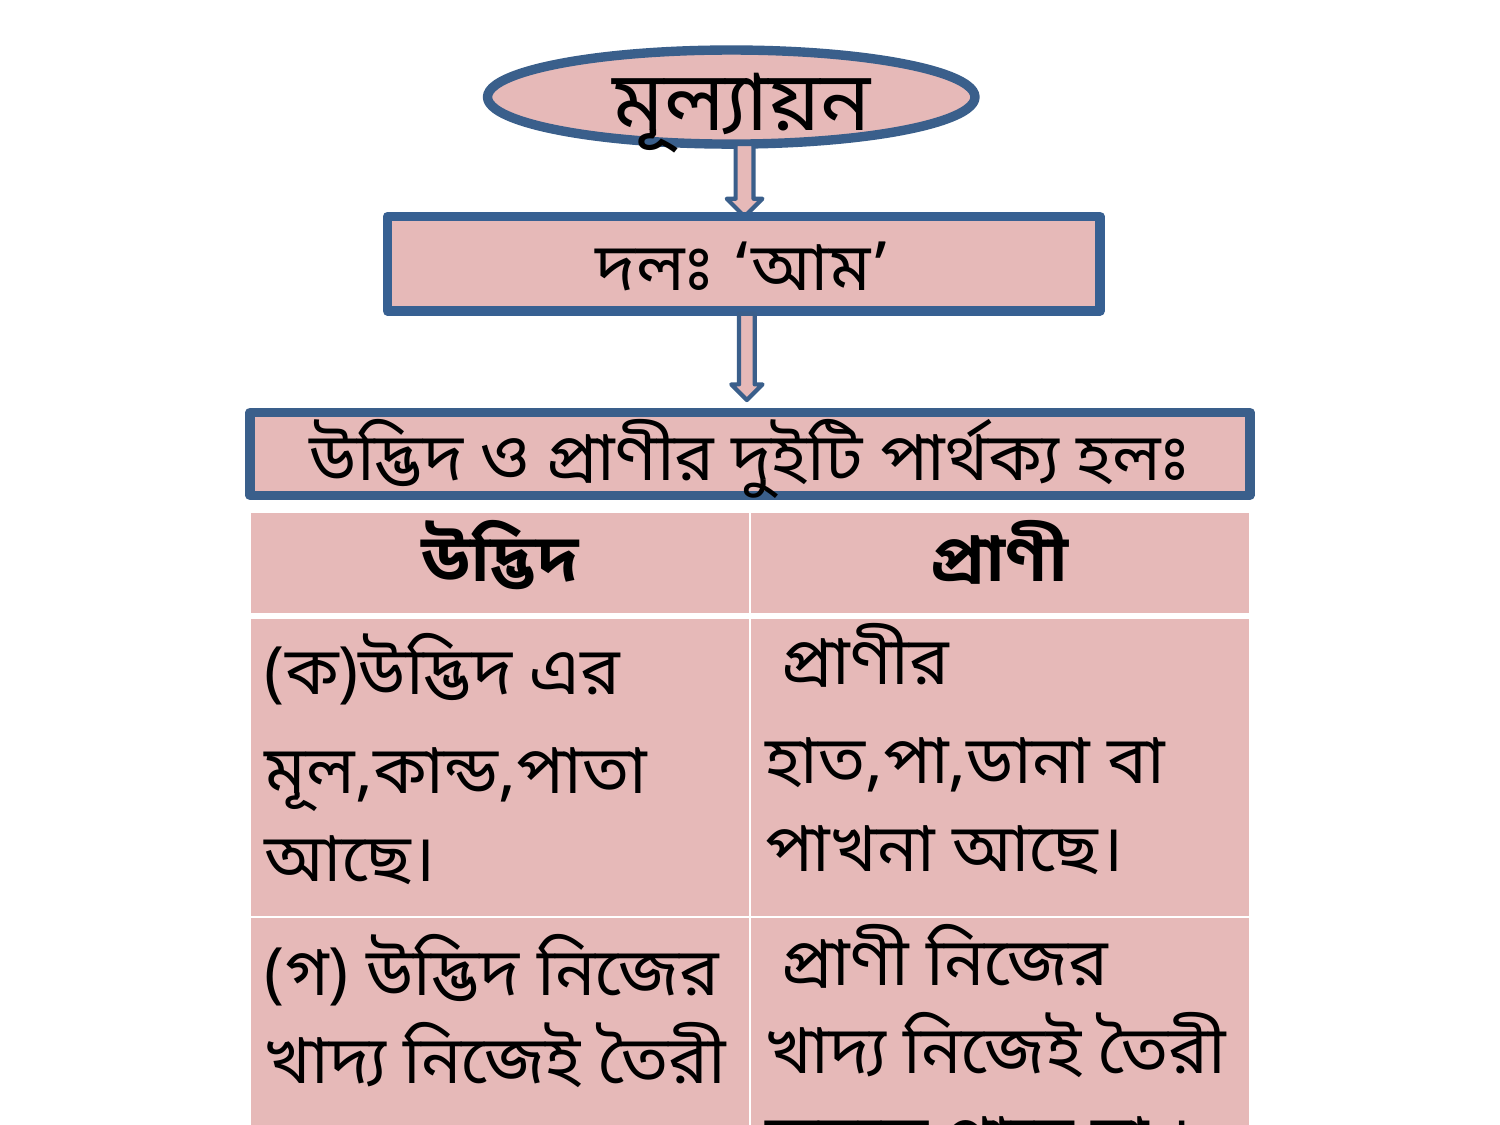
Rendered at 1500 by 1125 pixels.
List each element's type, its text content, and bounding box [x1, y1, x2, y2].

table_cell প্রাণী নিজের খাদ্য নিজেই তৈরী করতে পারে না । [751, 918, 1249, 1125]
table_cell (গ) উদ্ভিদ নিজের খাদ্য নিজেই তৈরী করতে পারে । [251, 918, 749, 1125]
table_cell প্রাণীর হাত,পা,ডানা বা পাখনা আছে। [751, 619, 1249, 916]
table_header উদ্ভিদ [251, 513, 749, 613]
text_box উদ্ভিদ ও প্রাণীর দুইটি পার্থক্য হলঃ [248, 410, 1252, 497]
text_box দলঃ ‘আম’ [387, 216, 1100, 312]
text_box [729, 311, 765, 403]
table_header প্রাণী [751, 513, 1249, 613]
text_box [487, 49, 976, 217]
table_cell (ক)উদ্ভিদ এর মূল,কান্ড,পাতা আছে। [251, 619, 749, 916]
